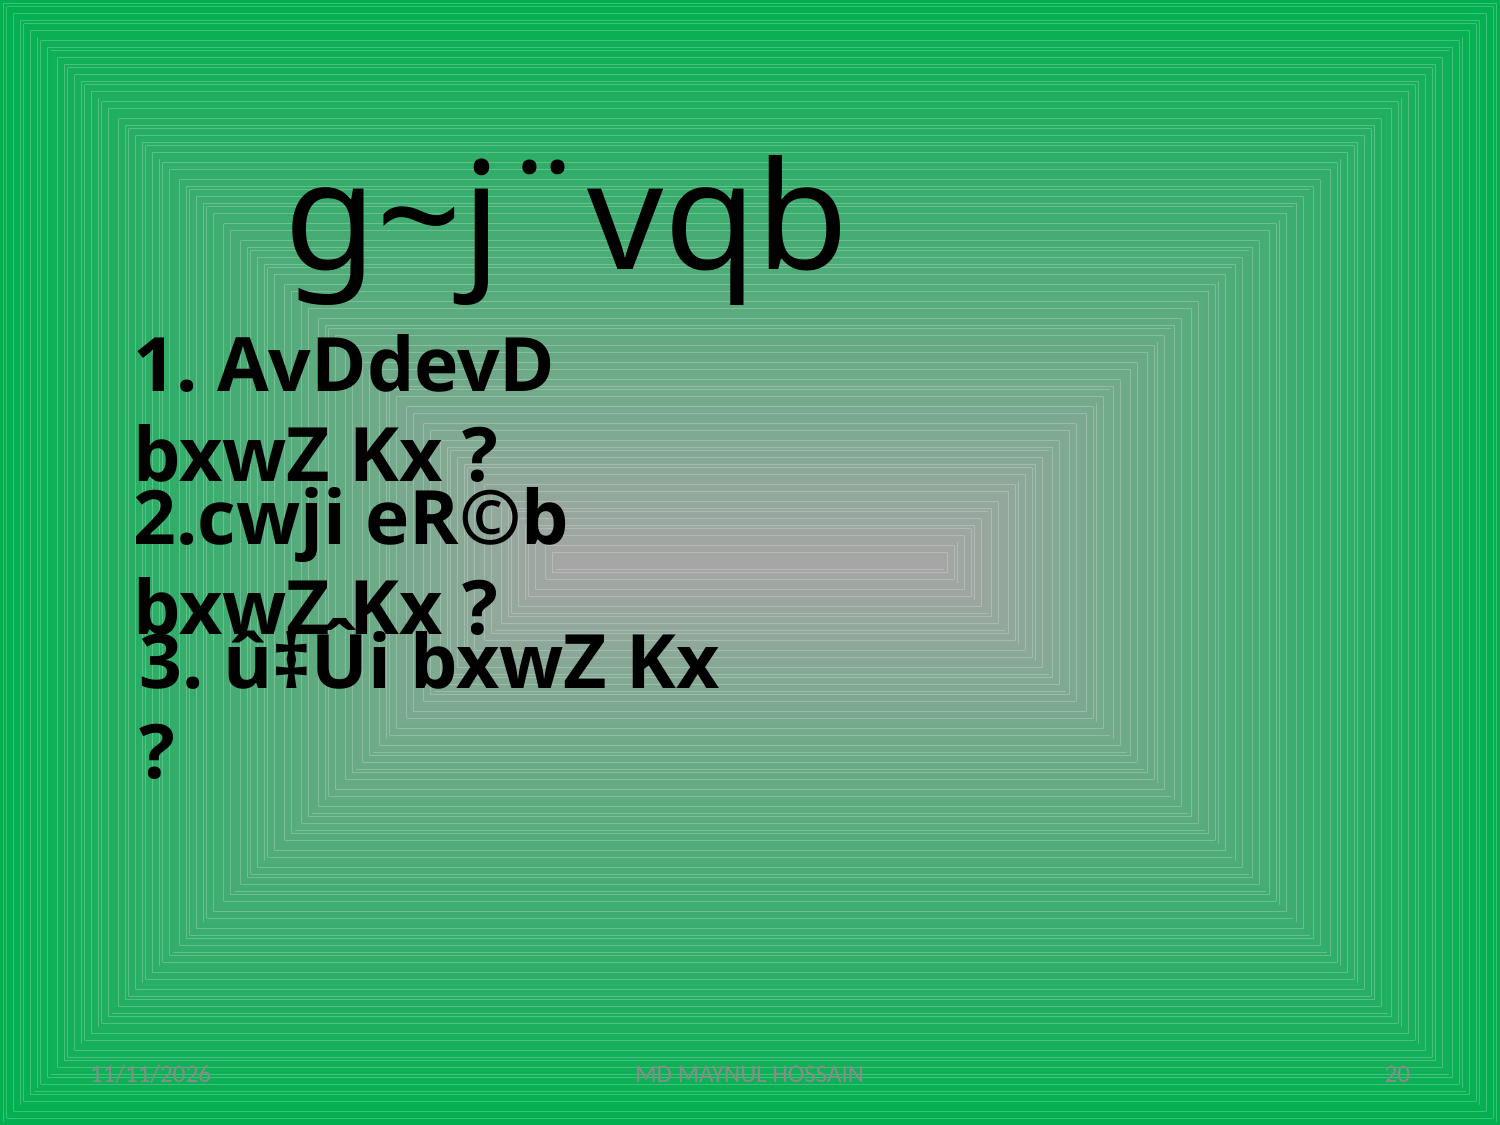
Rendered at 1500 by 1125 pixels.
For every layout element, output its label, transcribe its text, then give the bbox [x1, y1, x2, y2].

text_box 3. û‡Ûi bxwZ Kx ? [125, 606, 745, 802]
footer MD MAYNUL HOSSAIN [512, 1042, 988, 1103]
text_box g~j¨vqb [269, 112, 864, 308]
slide_number 20 [1074, 1042, 1425, 1103]
text_box 2.cwji eR©b bxwZ Kx ? [118, 462, 739, 658]
text_box 1. AvDdevD bxwZ Kx ? [118, 309, 739, 462]
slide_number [75, 1042, 425, 1103]
